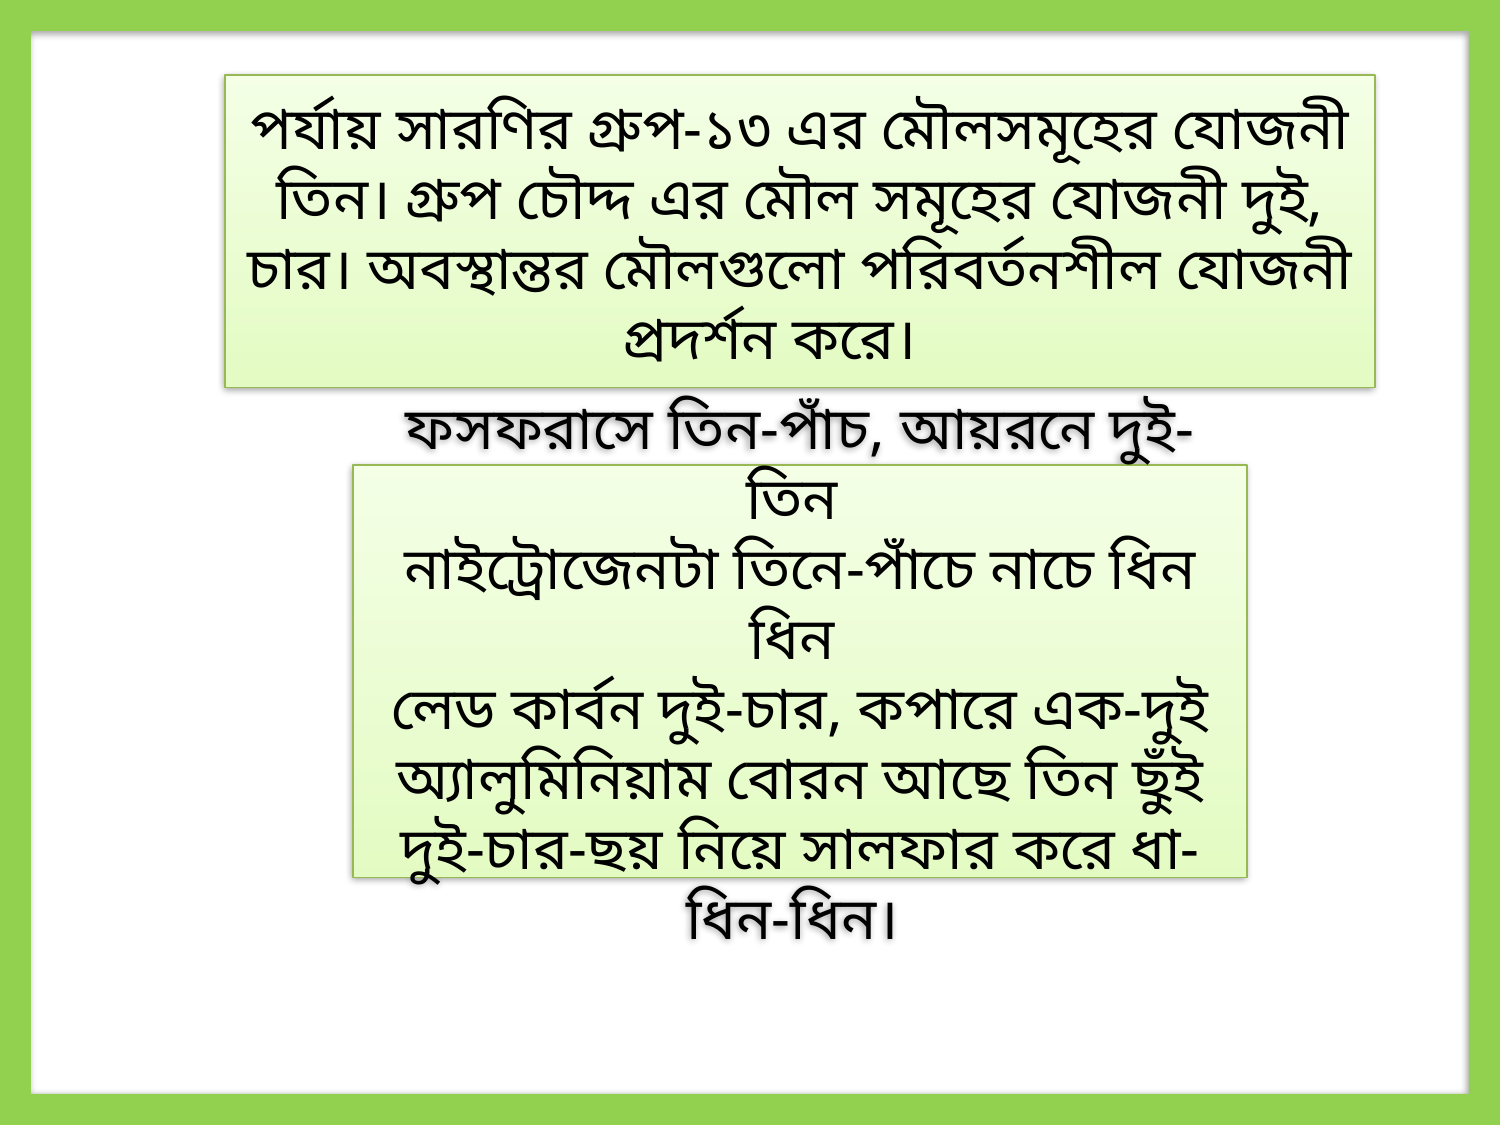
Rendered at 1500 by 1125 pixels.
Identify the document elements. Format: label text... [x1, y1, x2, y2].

text_box পর্যায় সারণির গ্রুপ-১৩ এর মৌলসমূহের যোজনী তিন। গ্রুপ চৌদ্দ এর মৌল সমূহের যোজনী দুই, চার। অবস্থান্তর মৌলগুলো পরিবর্তনশীল যোজনী প্রদর্শন করে। [224, 74, 1376, 388]
text_box [0, 0, 1500, 1125]
text_box ফসফরাসে তিন-পাঁচ, আয়রনে দুই-তিন নাইট্রোজেনটা তিনে-পাঁচে নাচে ধিন ধিন লেড কার্বন দুই-চার, কপারে এক-দুই অ্যালুমিনিয়াম বোরন আছে তিন ছুঁই দুই-চার-ছয় নিয়ে সালফার করে ধা-ধিন-ধিন। [352, 464, 1248, 878]
